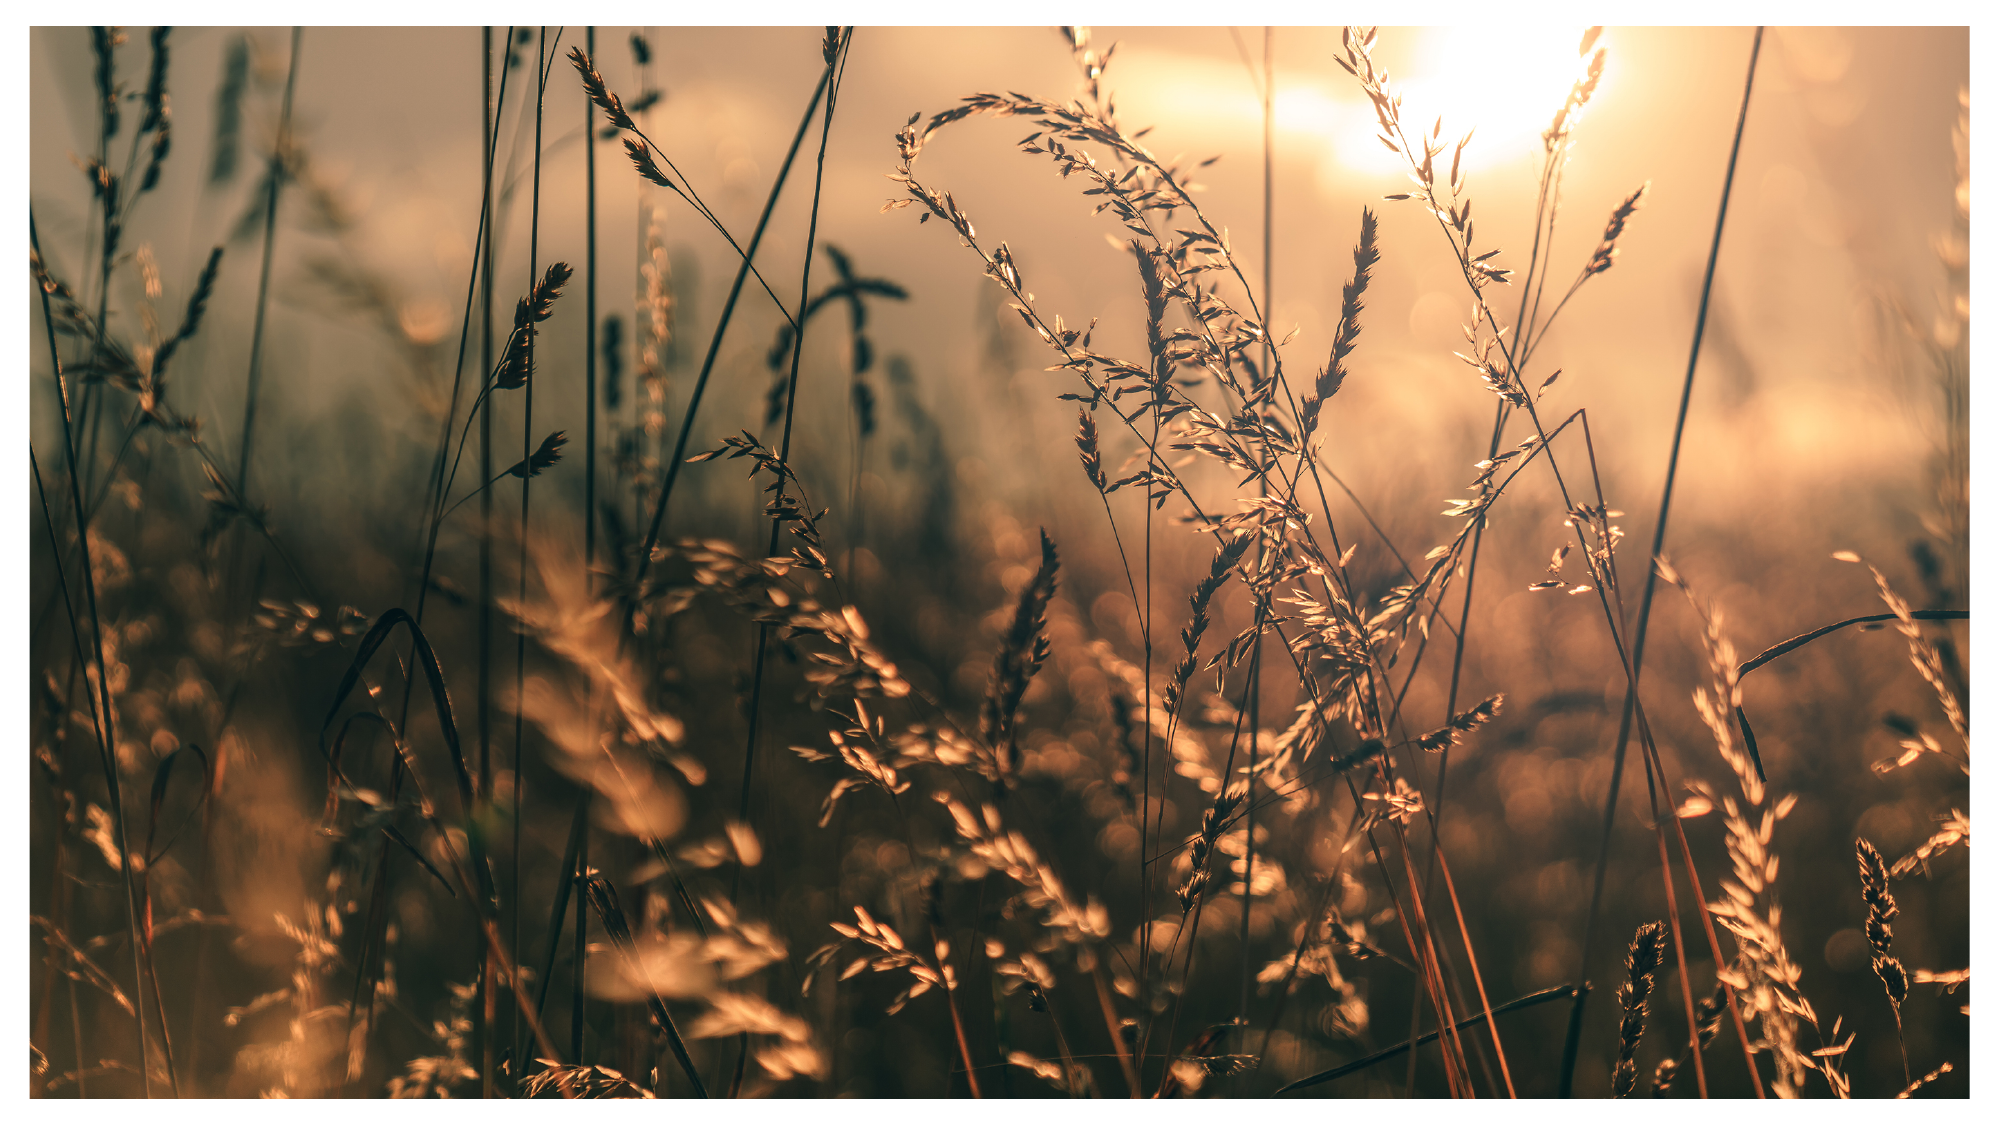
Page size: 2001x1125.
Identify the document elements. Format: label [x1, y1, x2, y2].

list [29, 26, 1970, 1099]
